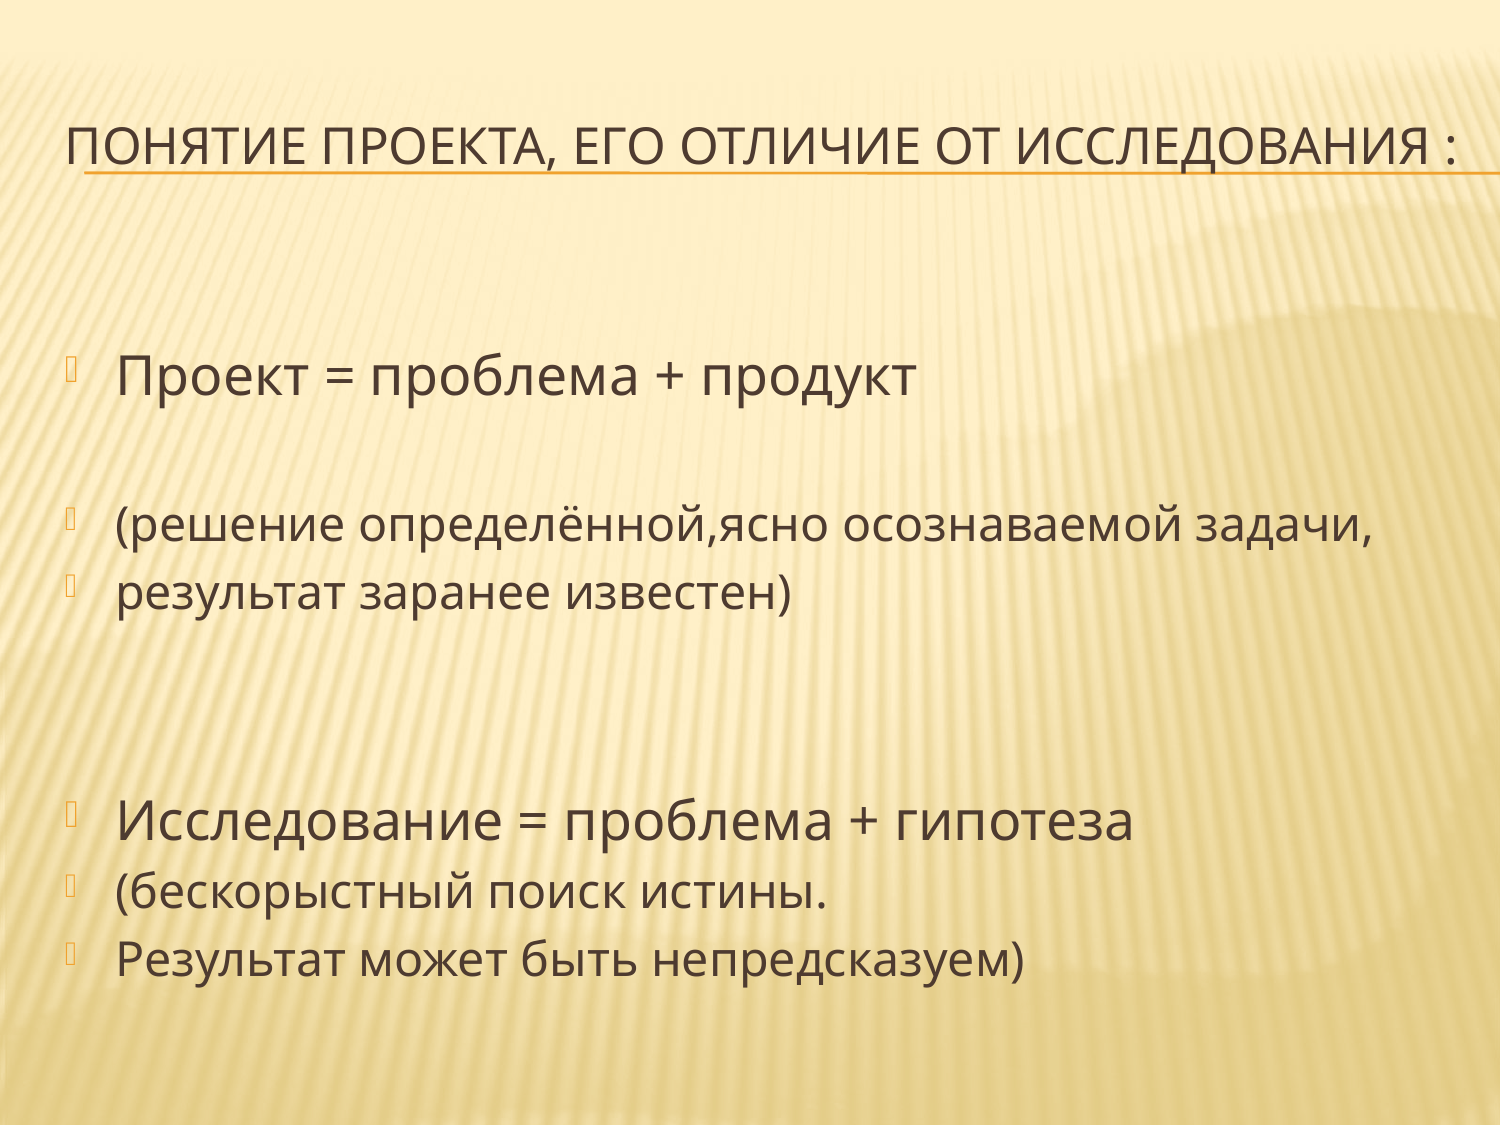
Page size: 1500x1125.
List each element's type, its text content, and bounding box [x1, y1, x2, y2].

list Проект = проблема + продукт (решение определённой,ясно осознаваемой задачи, результат заранее известен) Исследование = проблема + гипотеза (бескорыстный поиск истины. Результат может быть непредсказуем) [50, 254, 1475, 998]
title Понятие проекта, его отличие от исследования : [50, 75, 1475, 213]
